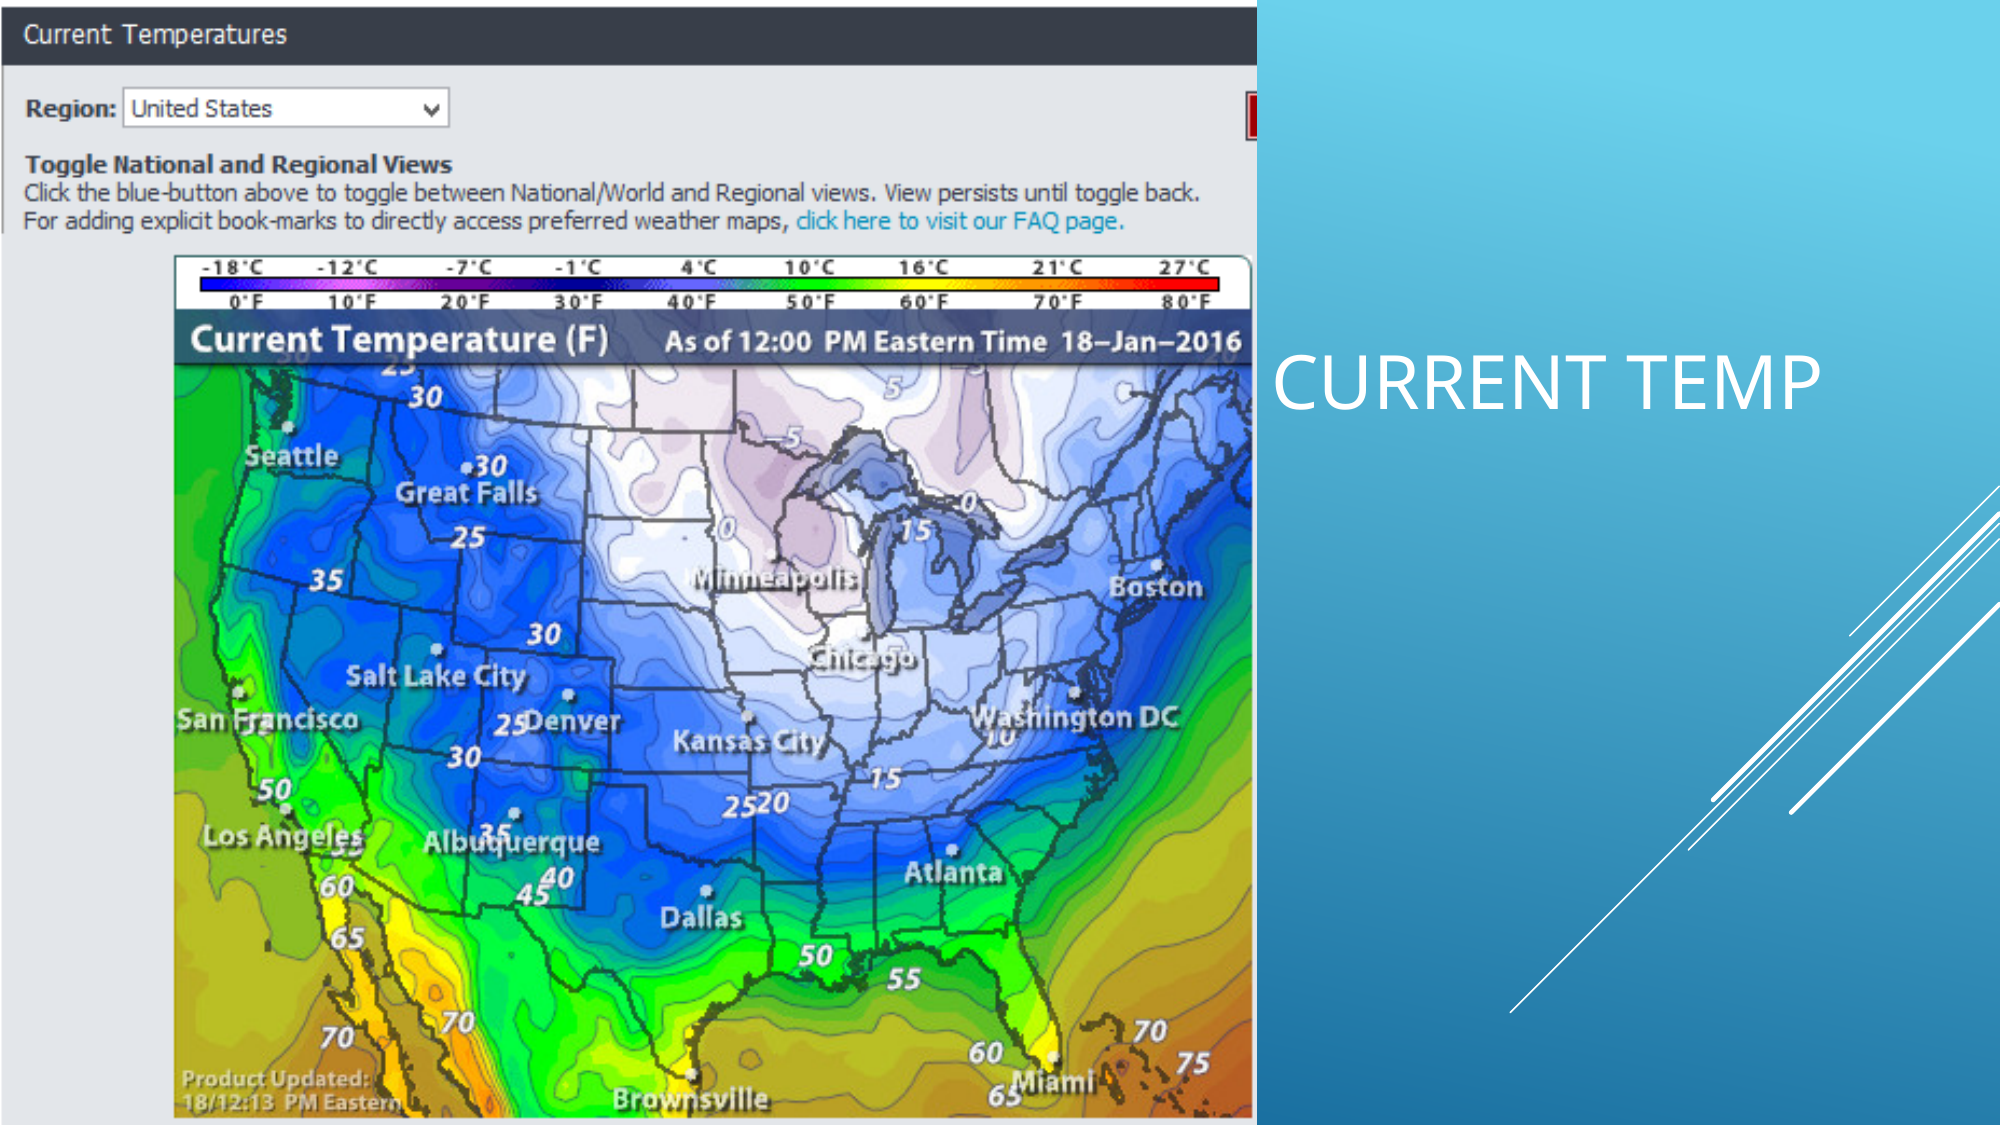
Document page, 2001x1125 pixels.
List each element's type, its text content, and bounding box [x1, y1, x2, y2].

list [0, 0, 1257, 1125]
title Current temp [1257, 256, 1923, 504]
